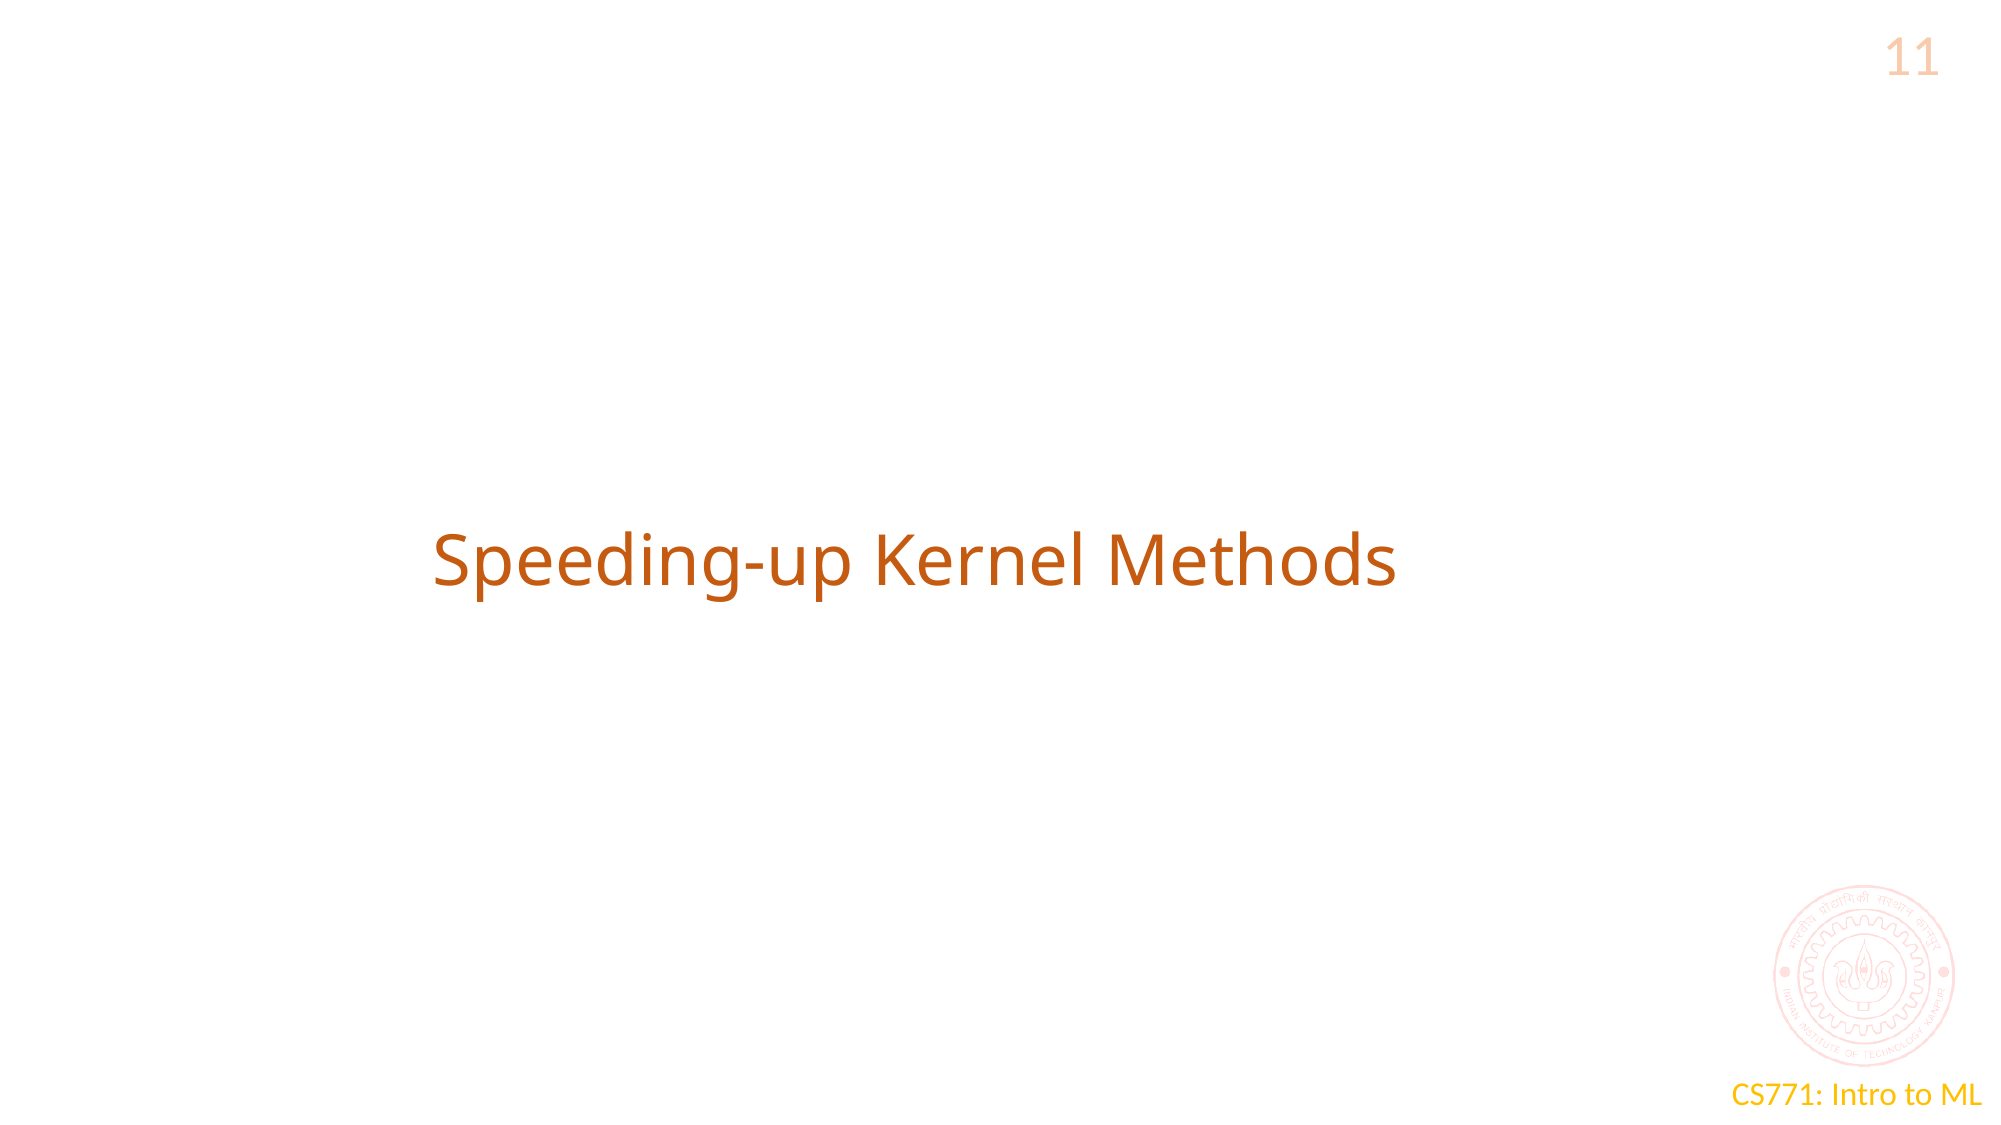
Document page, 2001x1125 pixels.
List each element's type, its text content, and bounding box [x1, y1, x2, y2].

slide_number 11 [1857, 22, 1957, 83]
title Speeding-up Kernel Methods [417, 495, 1528, 630]
